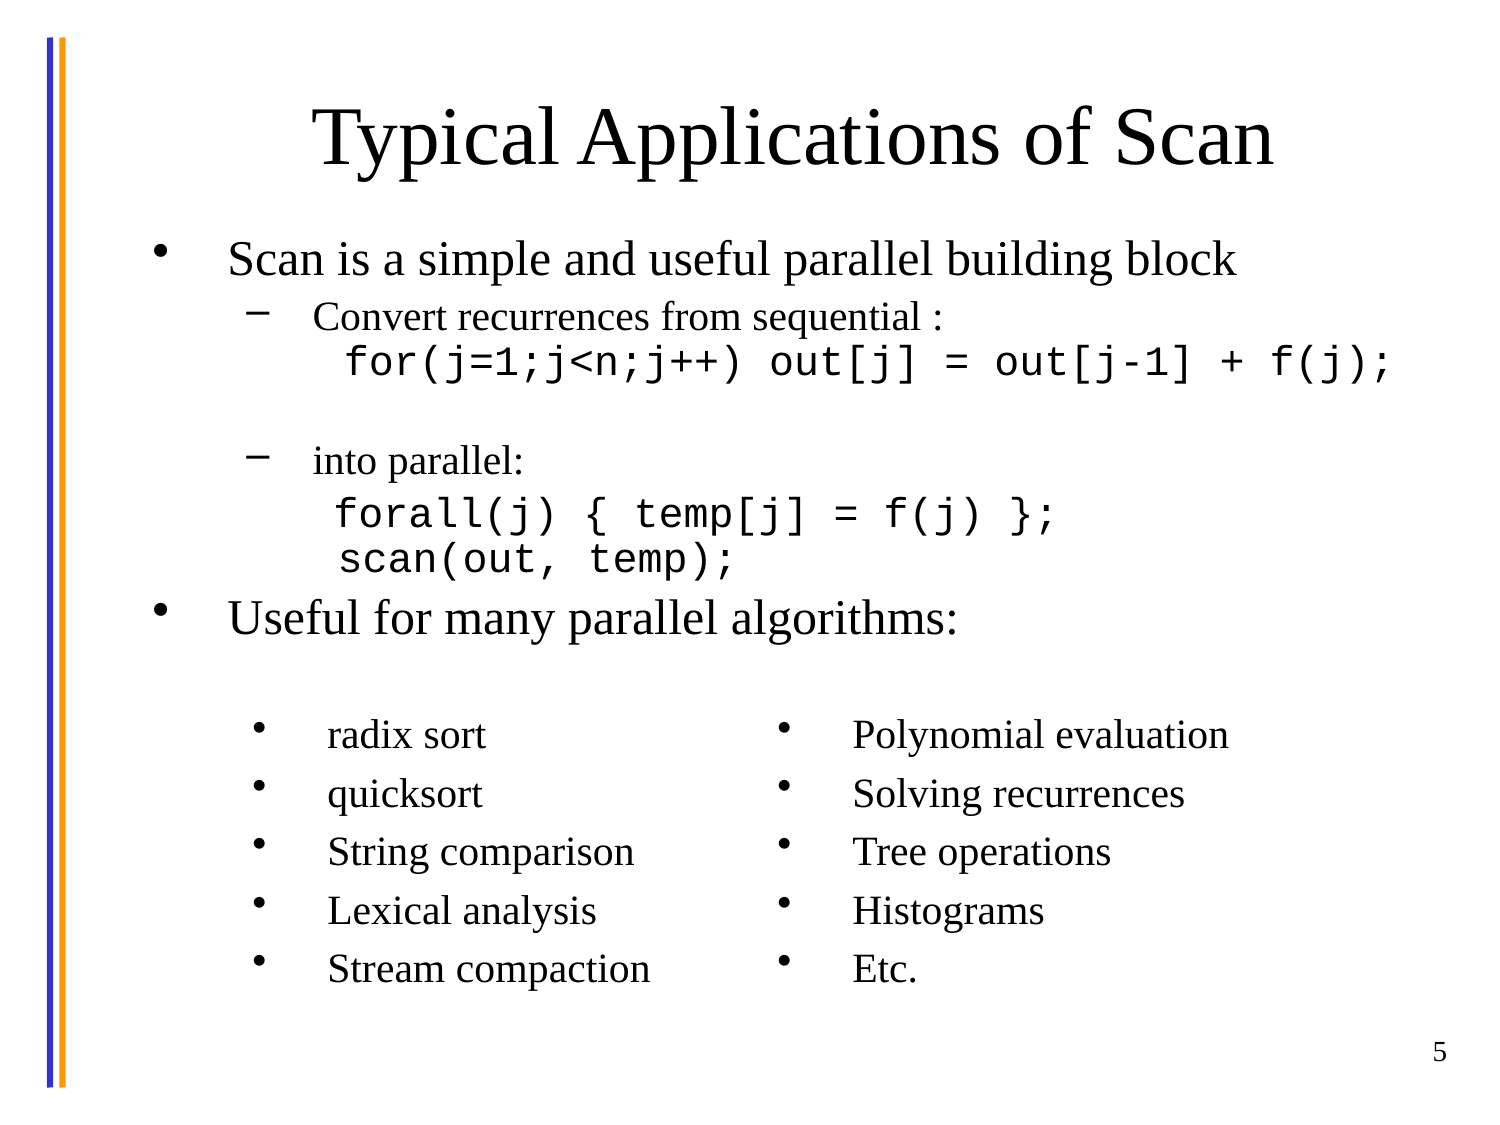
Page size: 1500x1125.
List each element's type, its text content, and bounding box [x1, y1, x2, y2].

slide_number 5 [1149, 1024, 1463, 1101]
title Typical Applications of Scan [112, 37, 1475, 225]
list Scan is a simple and useful parallel building block Convert recurrences from sequential : for(j=1;j<n;j++) out[j] = out[j-1] + f(j); into parallel: forall(j) { temp[j] = f(j) }; scan(out, temp); Useful for many parallel algorithms: [137, 224, 1500, 755]
text_box radix sort quicksort String comparison Lexical analysis Stream compaction [237, 699, 747, 1021]
text_box Polynomial evaluation Solving recurrences Tree operations Histograms Etc. [762, 699, 1338, 1021]
